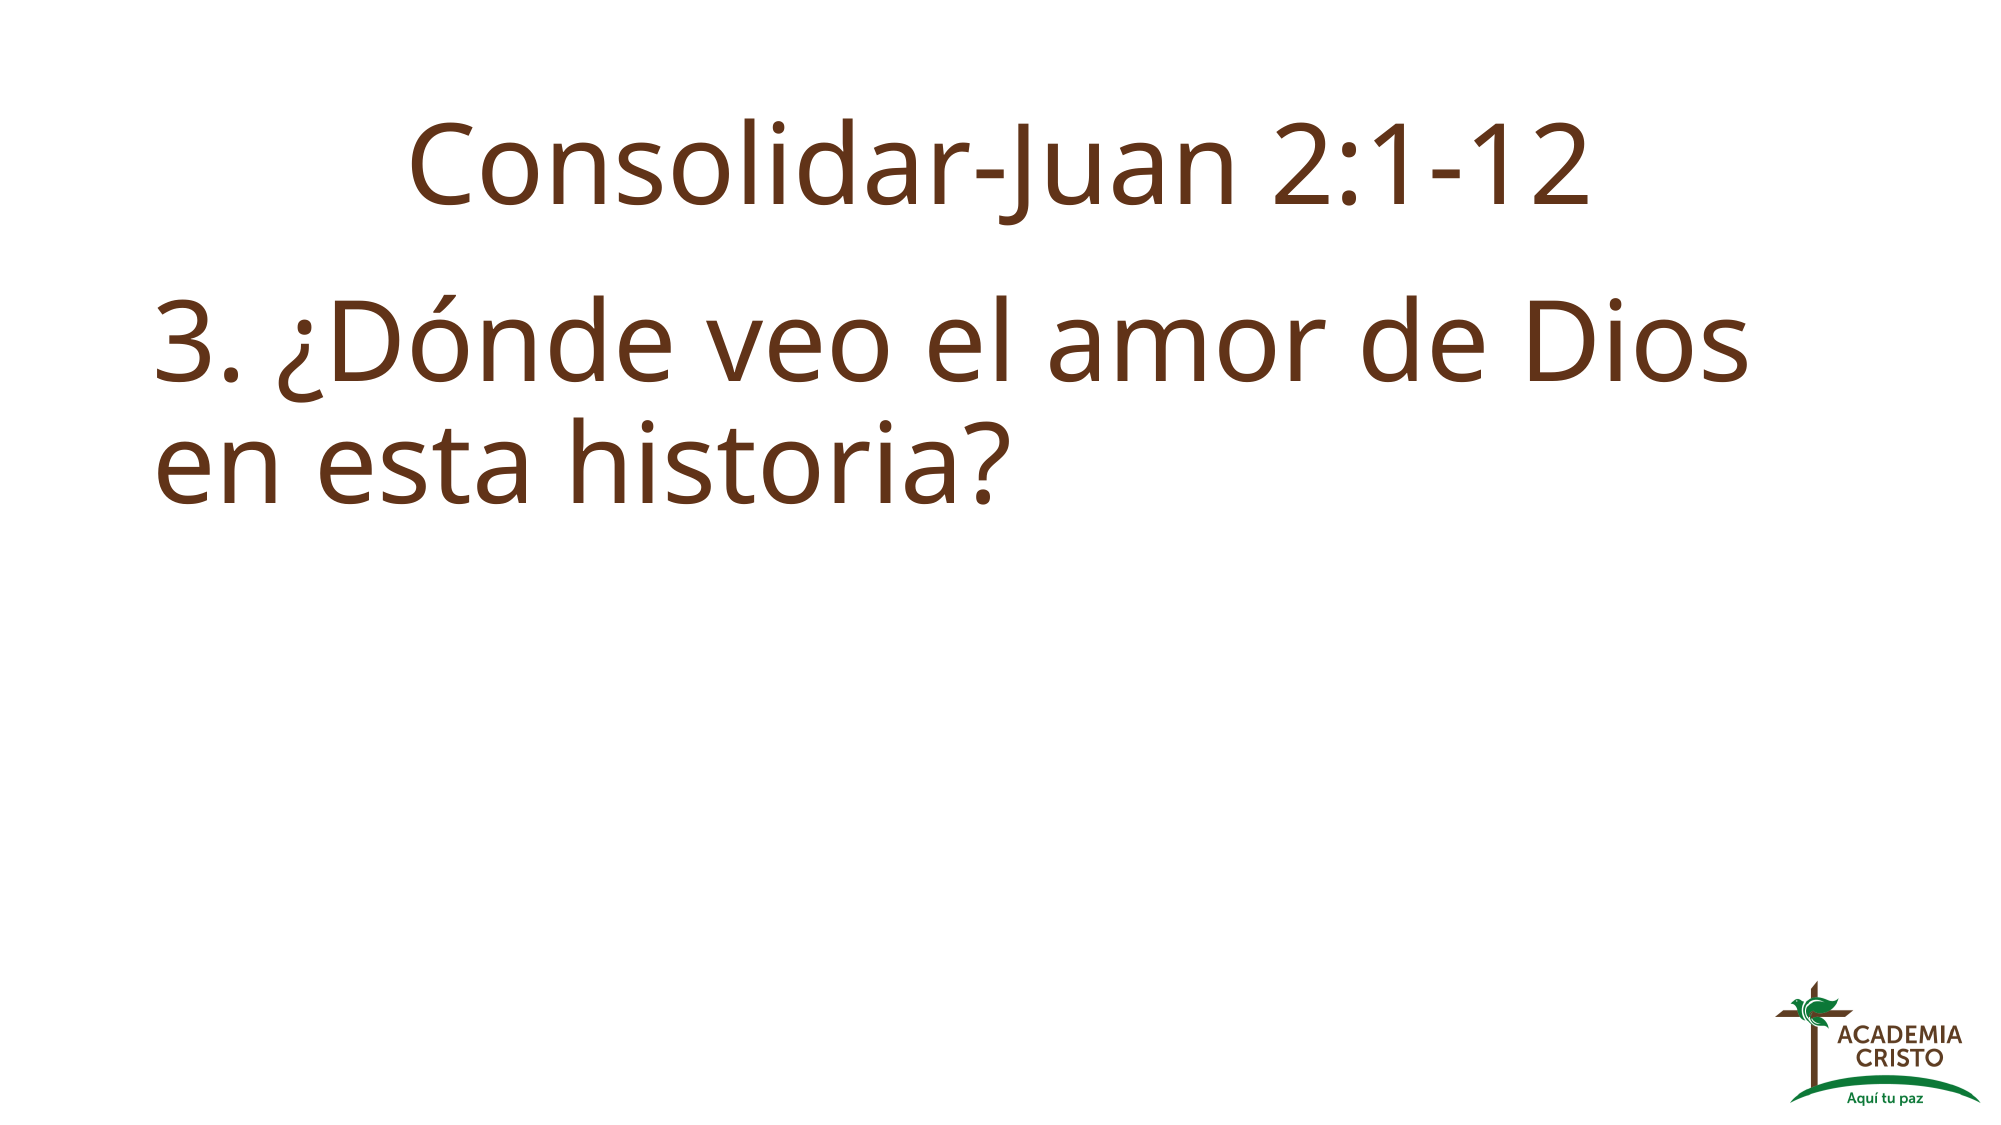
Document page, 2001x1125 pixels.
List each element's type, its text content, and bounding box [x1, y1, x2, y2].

picture [1759, 972, 2000, 1125]
list 3. ¿Dónde veo el amor de Dios en esta historia? [137, 277, 1793, 1014]
title Consolidar-Juan 2:1-12 [137, 59, 1863, 278]
